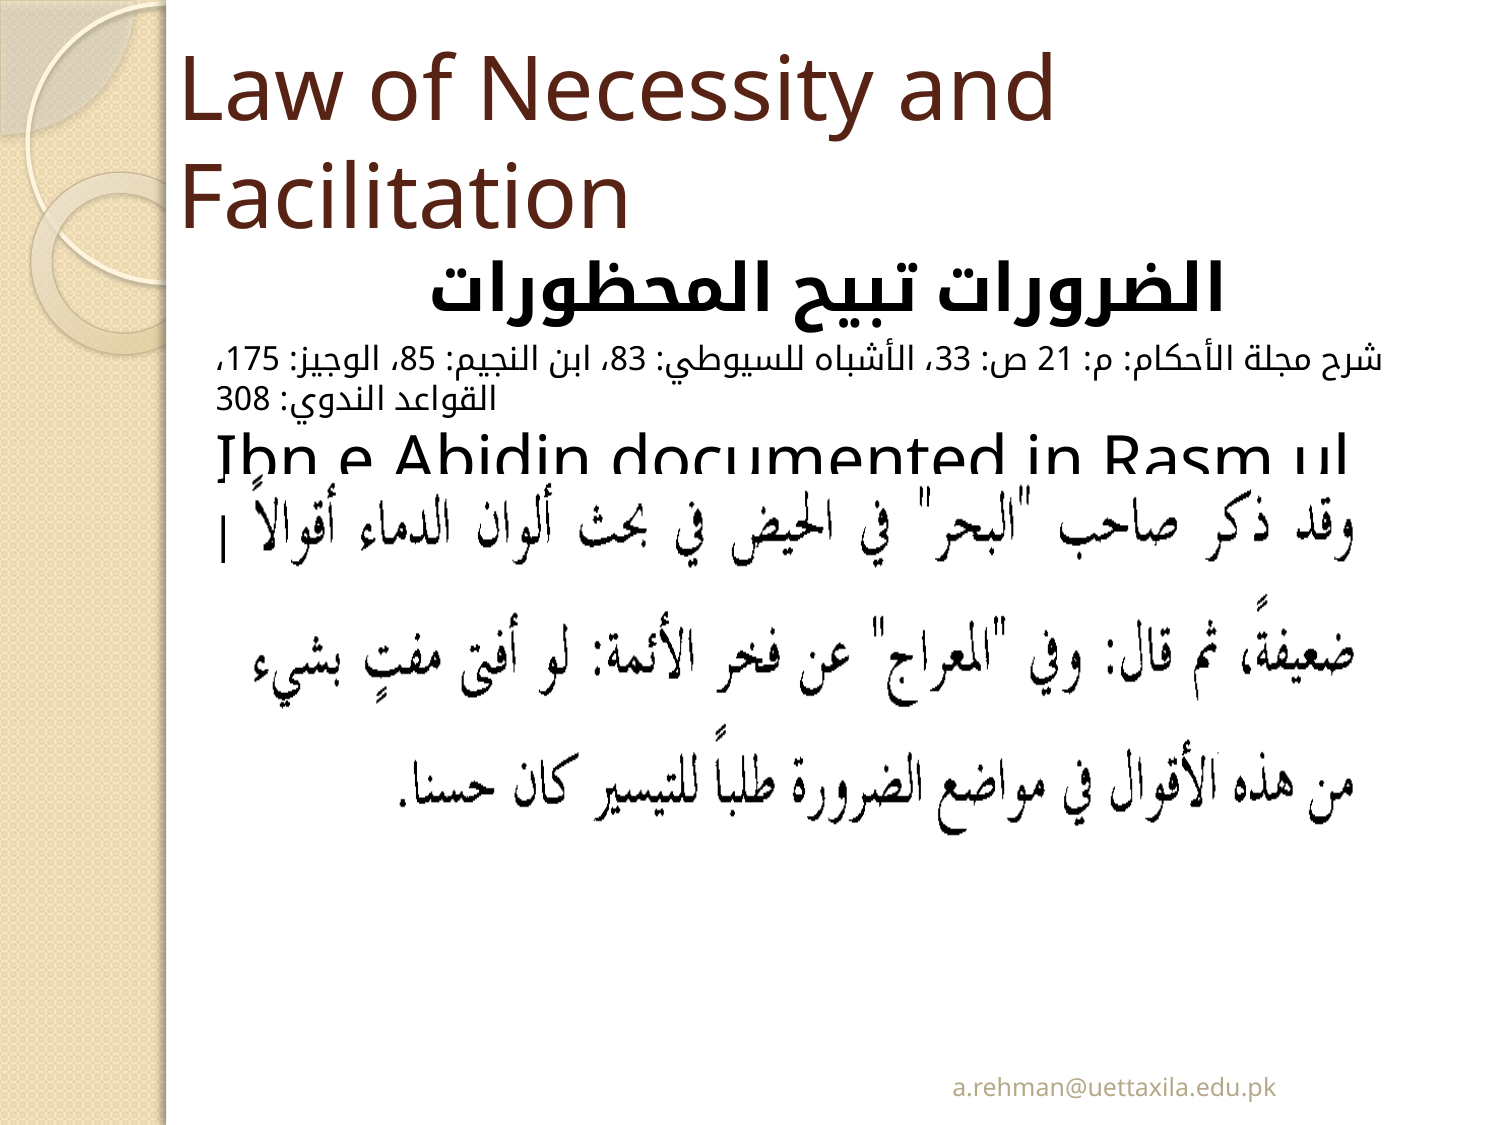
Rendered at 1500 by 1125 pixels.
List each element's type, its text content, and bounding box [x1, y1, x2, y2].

title Law of Necessity and Facilitation [162, 45, 1466, 233]
footer a.rehman@uettaxila.edu.pk [937, 1034, 1413, 1113]
picture [224, 474, 1376, 851]
list الضرورات تبيح المحظورات شرح مجلة الأحكام: م: 21 ص: 33، الأشباه للسيوطي: 83، ابن النجيم: 85، الوجيز: 175، القواعد الندوي: 308 Ibn e Abidin documented in Rasm ul Mufti: [187, 237, 1500, 1025]
